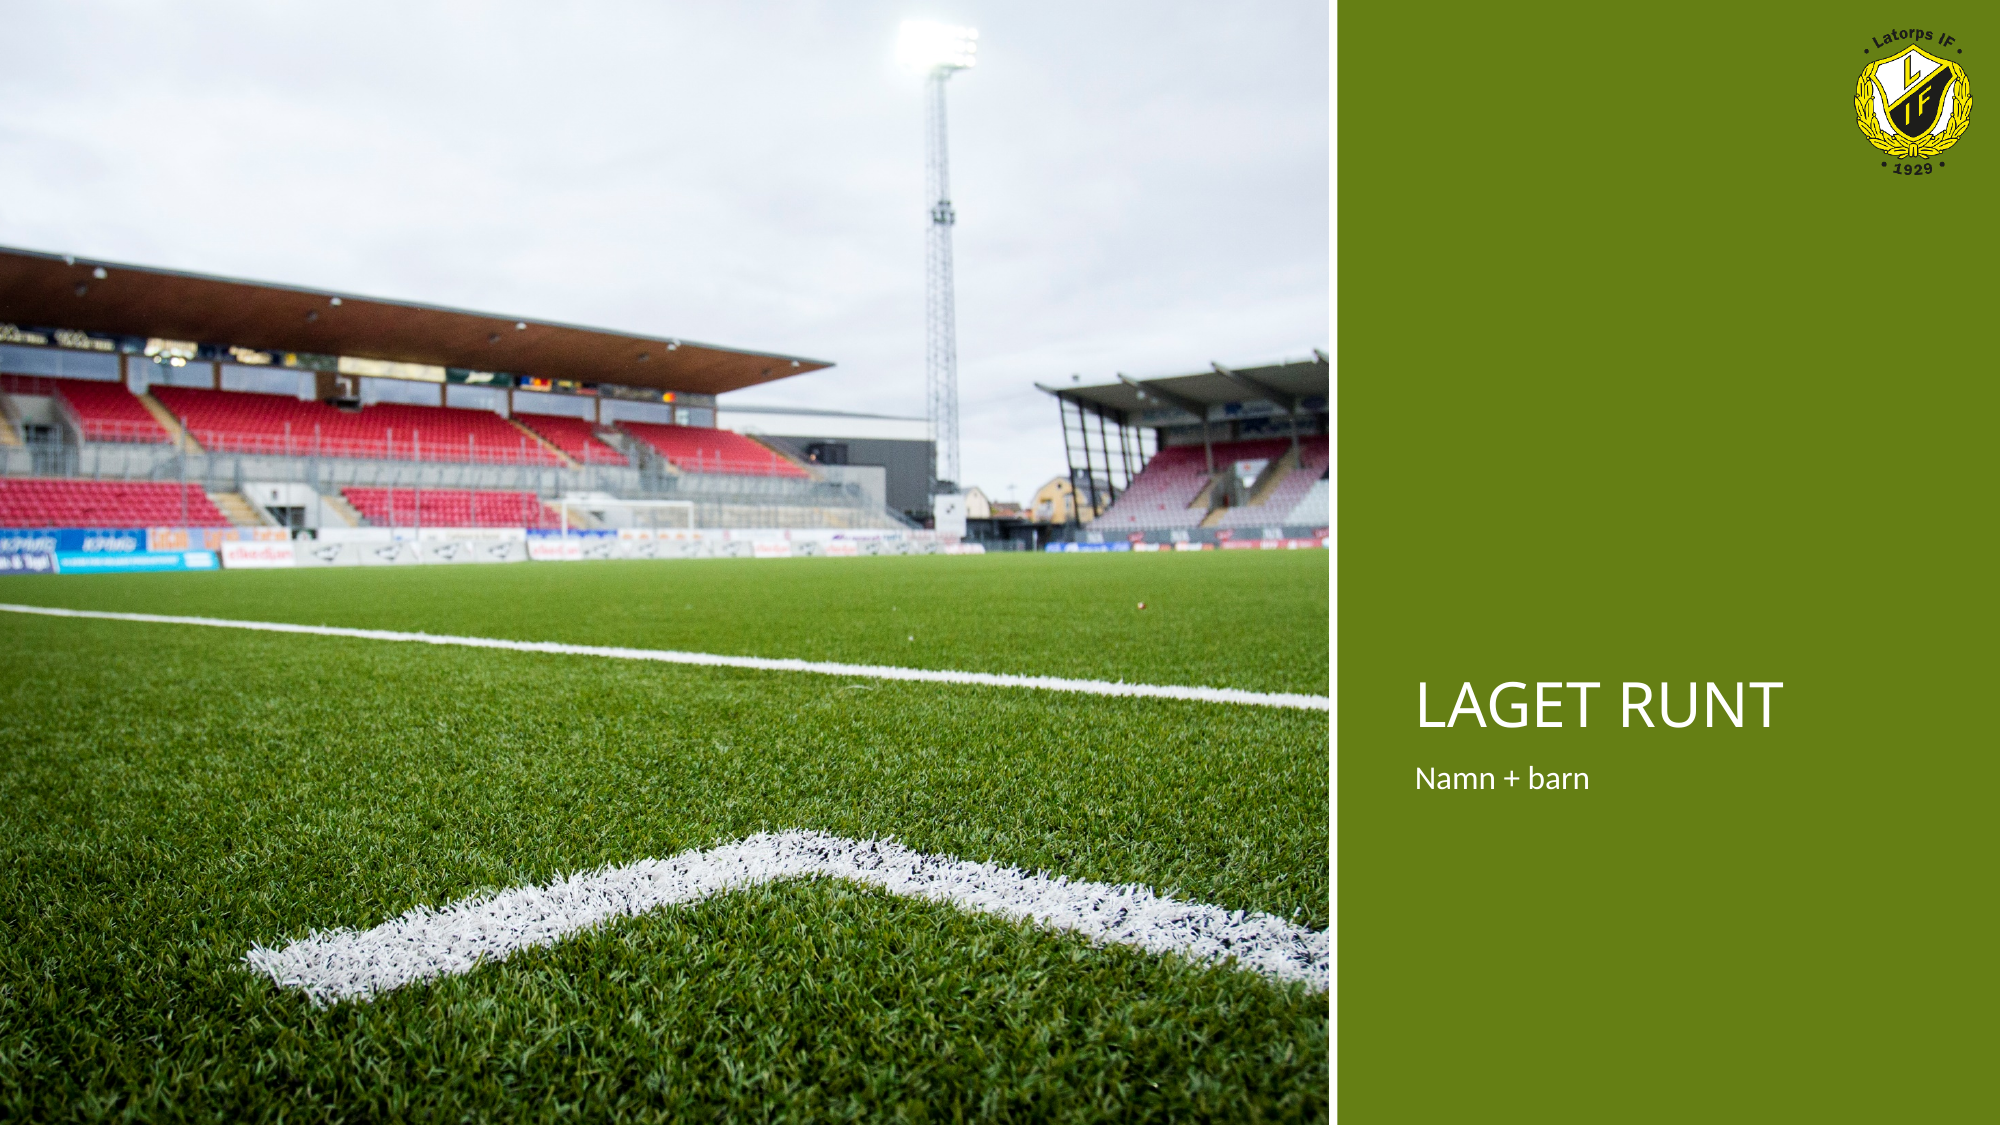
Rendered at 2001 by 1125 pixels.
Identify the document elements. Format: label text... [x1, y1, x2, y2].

title Laget runt [1399, 276, 1913, 749]
picture [1838, 15, 1986, 190]
picture [0, 0, 1329, 1125]
list Namn + barn [1399, 753, 1913, 1013]
